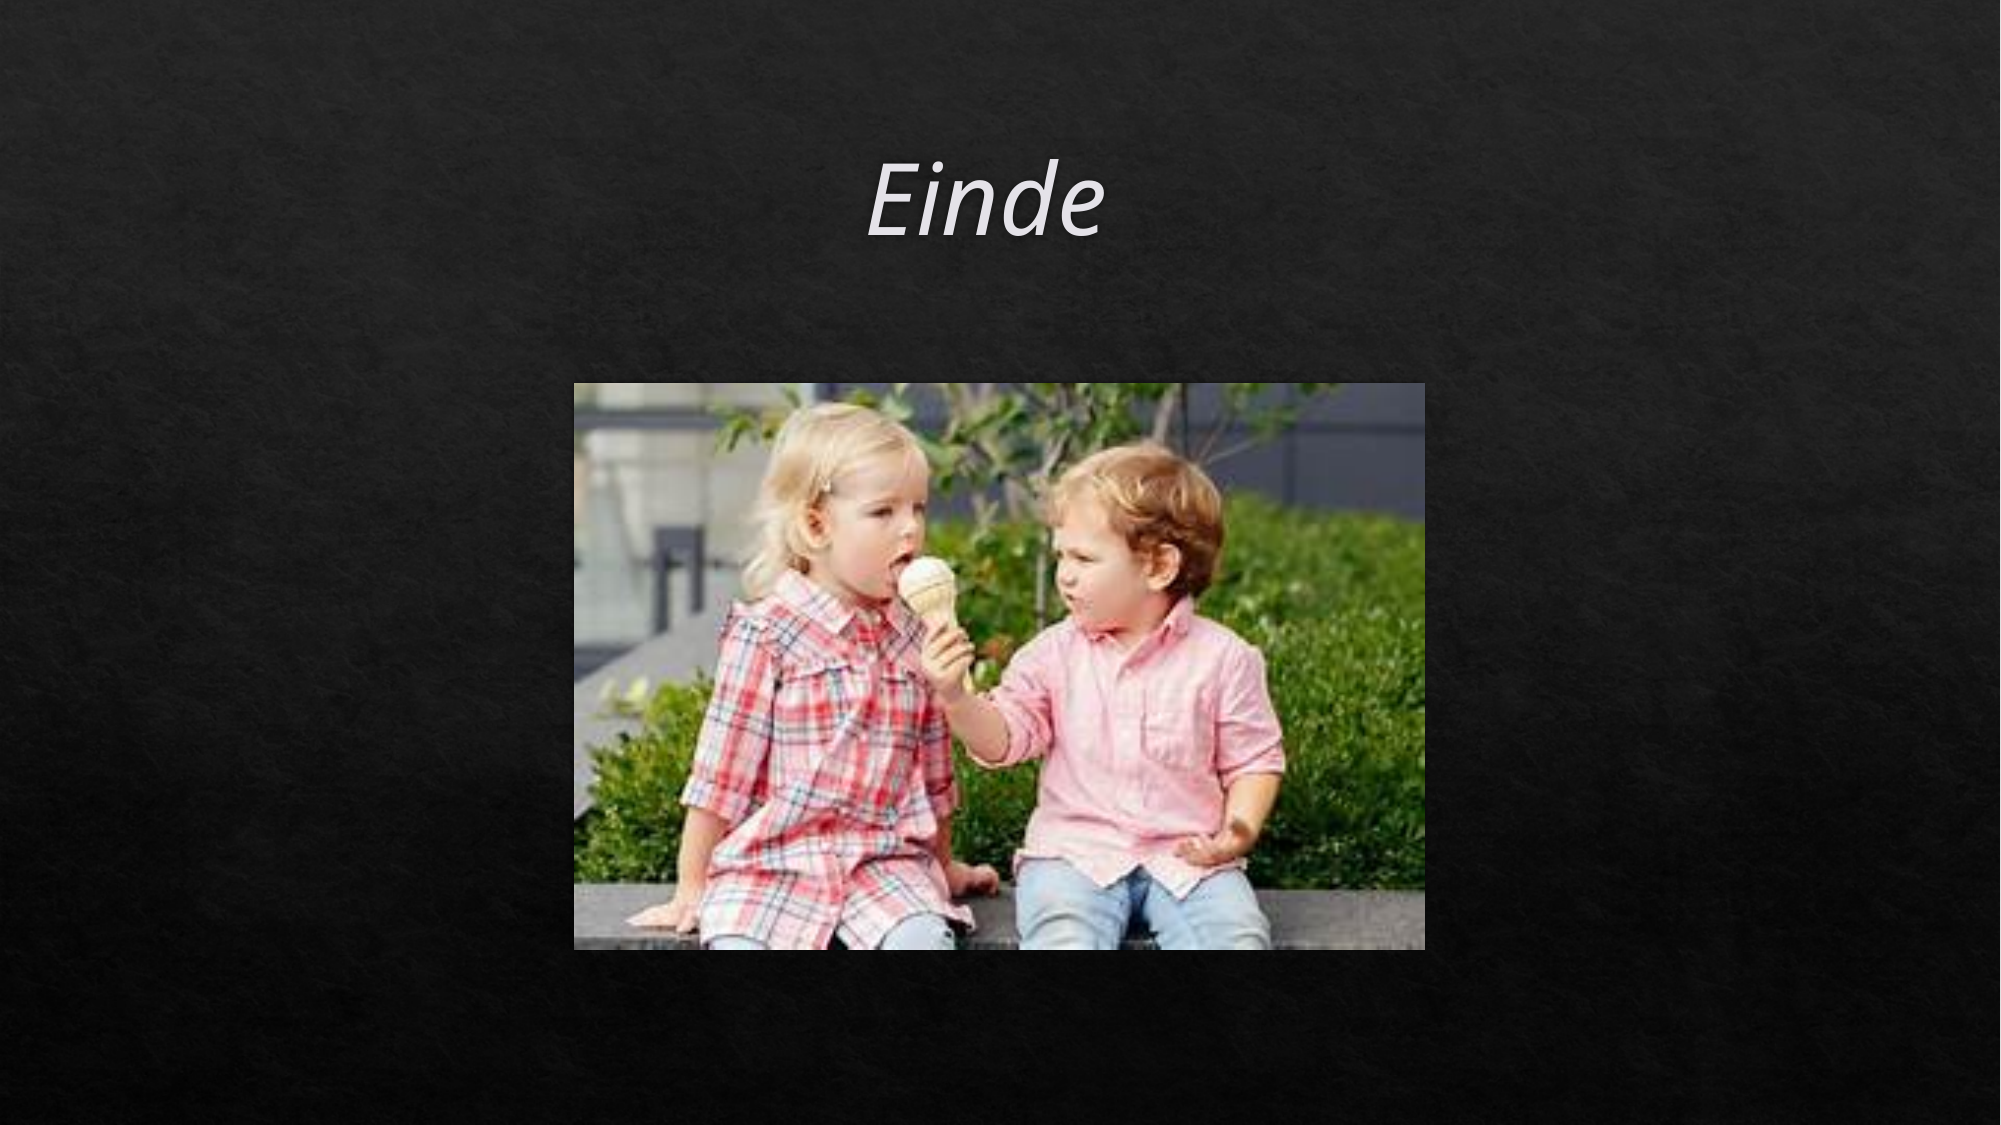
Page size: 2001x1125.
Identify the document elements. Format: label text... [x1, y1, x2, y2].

title Einde [149, 99, 1849, 307]
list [573, 382, 1425, 950]
